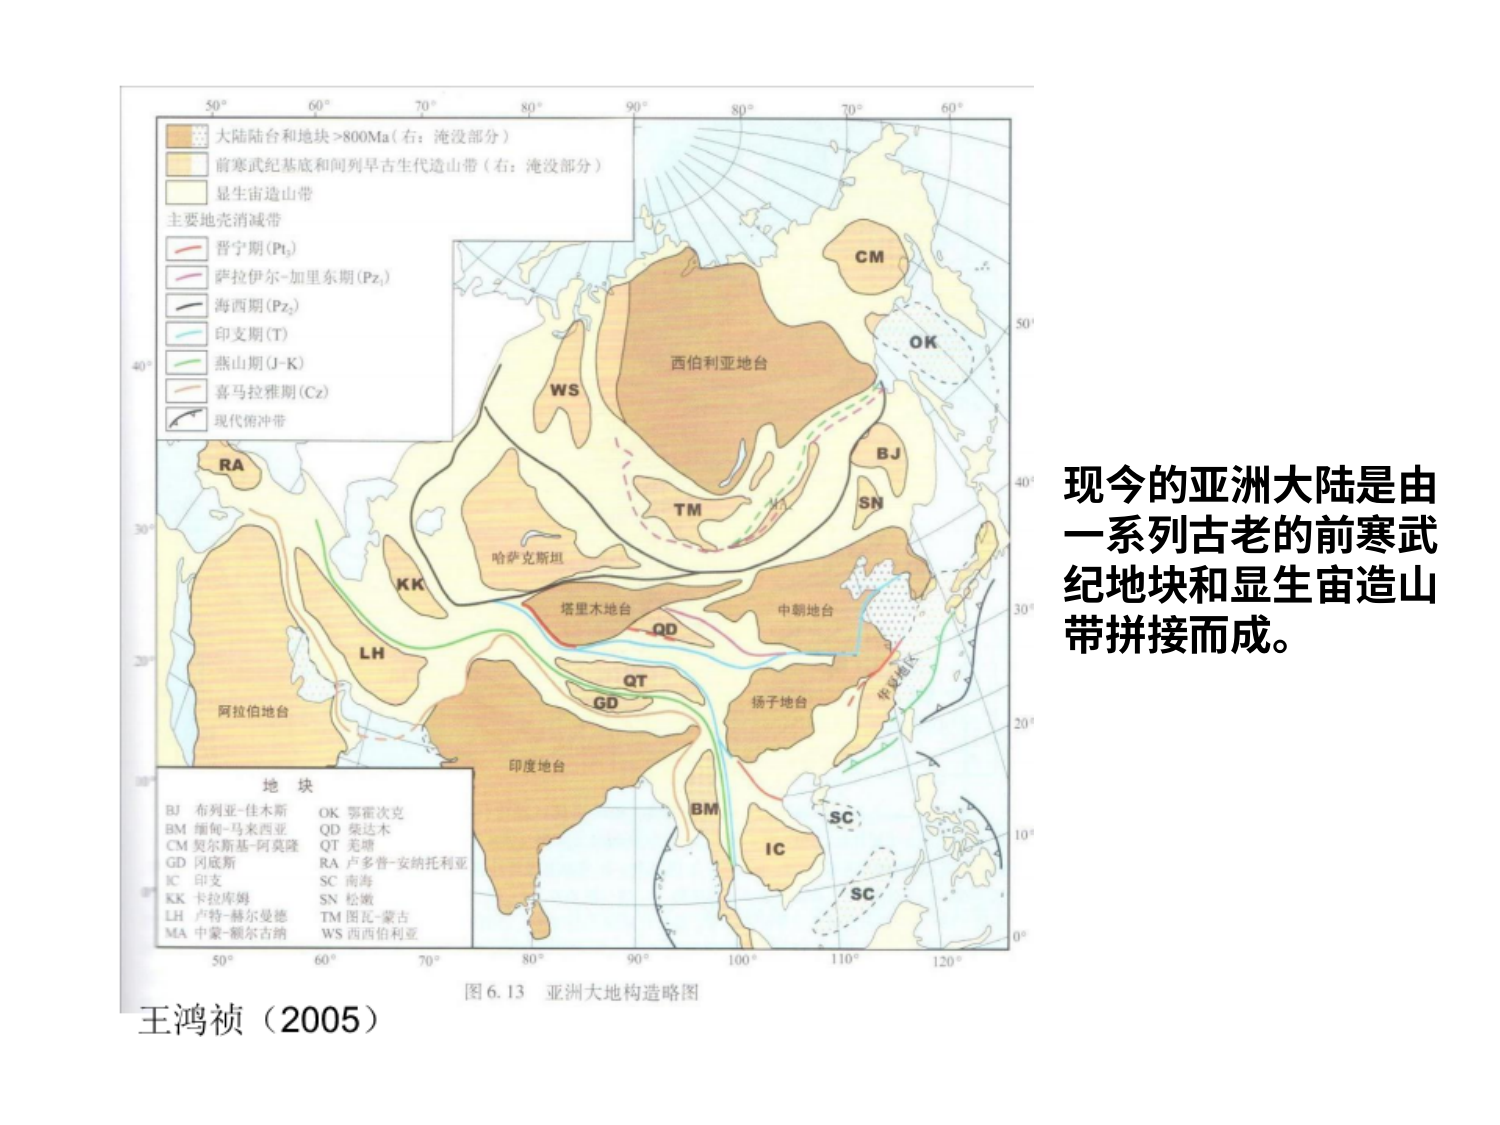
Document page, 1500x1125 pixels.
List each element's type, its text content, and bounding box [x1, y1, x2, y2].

text_box 现今的亚洲大陆是由一系列古老的前寒武纪地块和显生宙造山带拼接而成。 [1048, 451, 1474, 667]
picture [117, 83, 1034, 1037]
